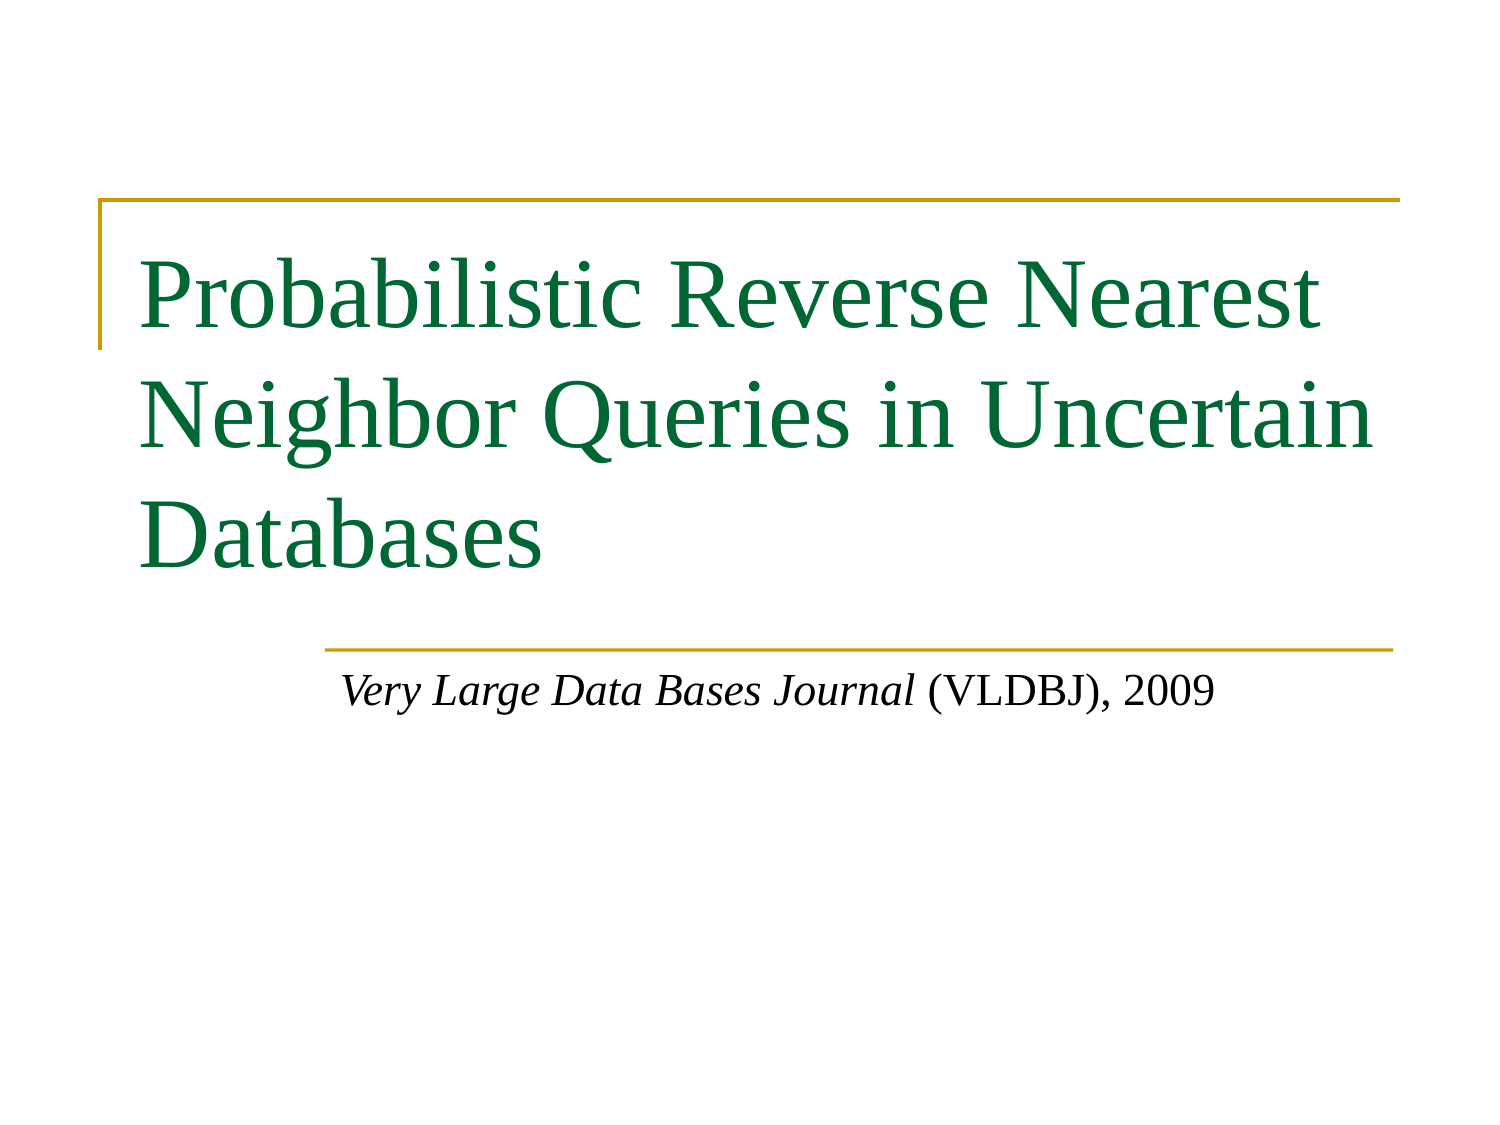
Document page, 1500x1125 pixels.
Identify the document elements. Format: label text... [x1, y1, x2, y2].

title Probabilistic Reverse Nearest Neighbor Queries in Uncertain Databases [123, 220, 1425, 622]
subtitle Very Large Data Bases Journal (VLDBJ), 2009 [324, 662, 1400, 950]
